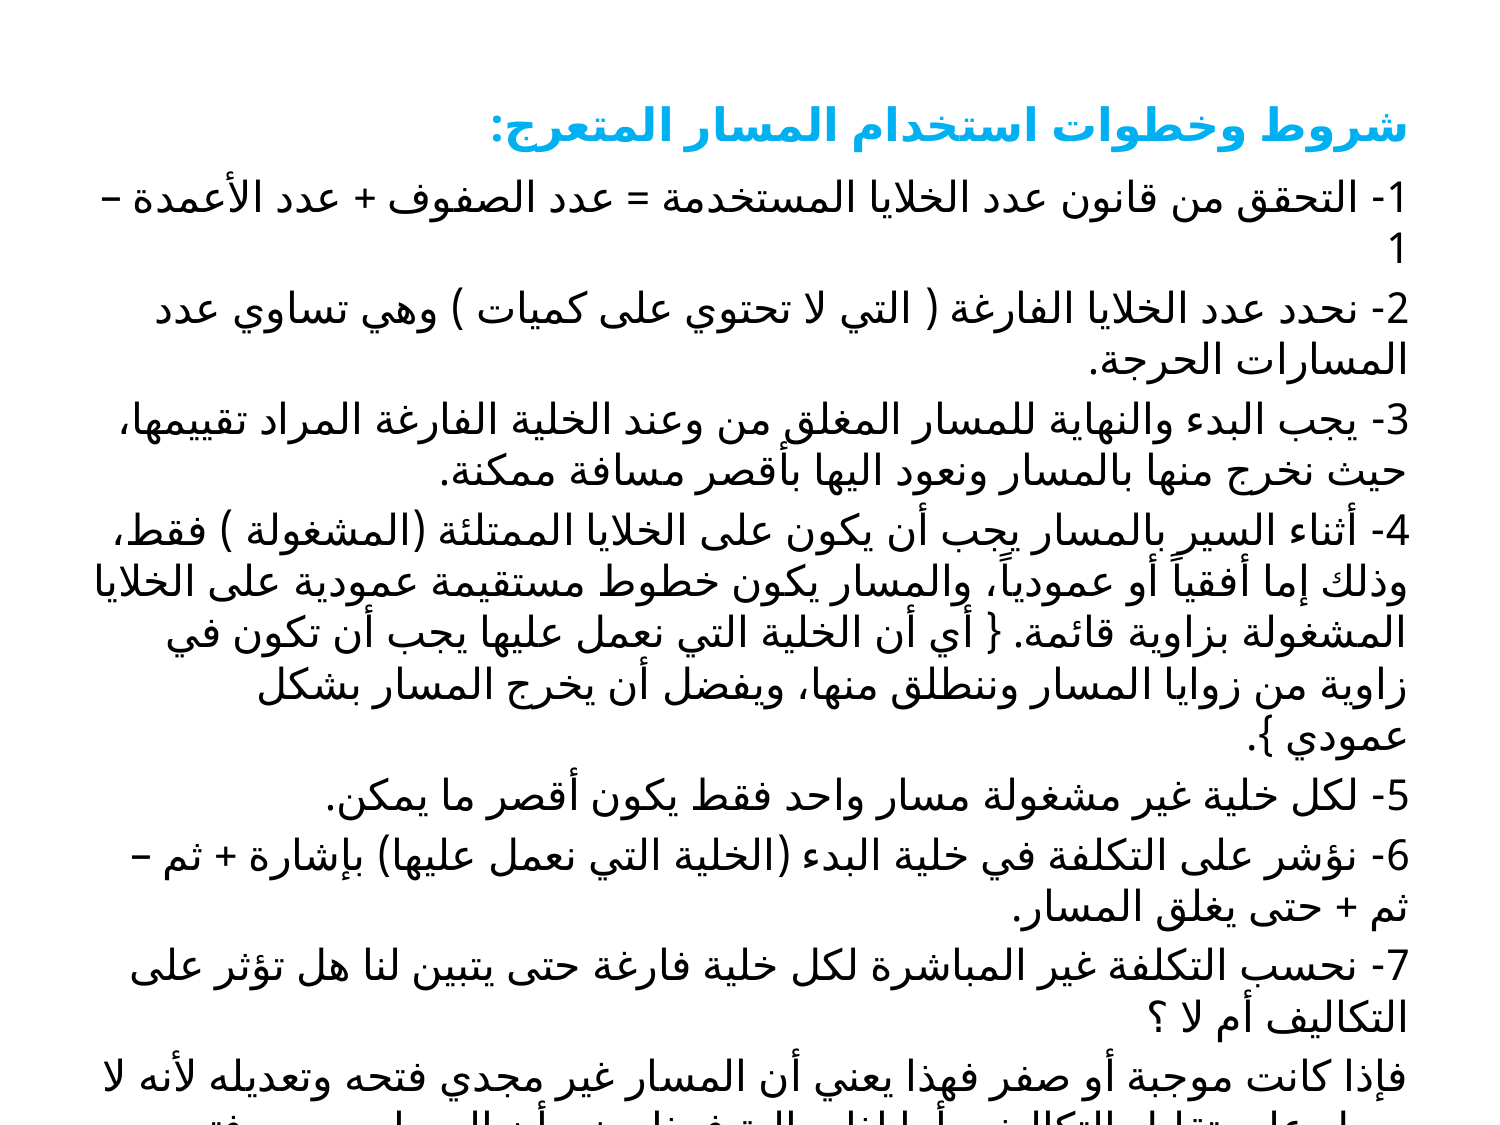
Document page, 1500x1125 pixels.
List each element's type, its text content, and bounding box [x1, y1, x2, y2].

slide_number 4 [1074, 1042, 1425, 1103]
title شروط وخطوات استخدام المسار المتعرج: [75, 50, 1425, 162]
list 1- التحقق من قانون عدد الخلايا المستخدمة = عدد الصفوف + عدد الأعمدة – 1 2- نحدد عدد الخلايا الفارغة ( التي لا تحتوي على كميات ) وهي تساوي عدد المسارات الحرجة. 3- يجب البدء والنهاية للمسار المغلق من وعند الخلية الفارغة المراد تقييمها، حيث نخرج منها بالمسار ونعود اليها بأقصر مسافة ممكنة. 4- أثناء السير بالمسار يجب أن يكون على الخلايا الممتلئة (المشغولة ) فقط، وذلك إما أفقياً أو عمودياً، والمسار يكون خطوط مستقيمة عمودية على الخلايا المشغولة بزاوية قائمة. { أي أن الخلية التي نعمل عليها يجب أن تكون في زاوية من زوايا المسار وننطلق منها، ويفضل أن يخرج المسار بشكل عمودي }. 5- لكل خلية غير مشغولة مسار واحد فقط يكون أقصر ما يمكن. 6- نؤشر على التكلفة في خلية البدء (الخلية التي نعمل عليها) بإشارة + ثم – ثم + حتى يغلق المسار. 7- نحسب التكلفة غير المباشرة لكل خلية فارغة حتى يتبين لنا هل تؤثر على التكاليف أم لا ؟ فإذا كانت موجبة أو صفر فهذا يعني أن المسار غير مجدي فتحه وتعديله لأنه لا يعمل على تقليل التكاليف، أما إذا سالبة فهذا يعني أن المسار مجدي فتحه وتعديله لأنه سيخفض التكاليف ويطلق على ذلك الحل الأمثل. [75, 162, 1425, 1025]
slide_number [75, 1042, 425, 1103]
